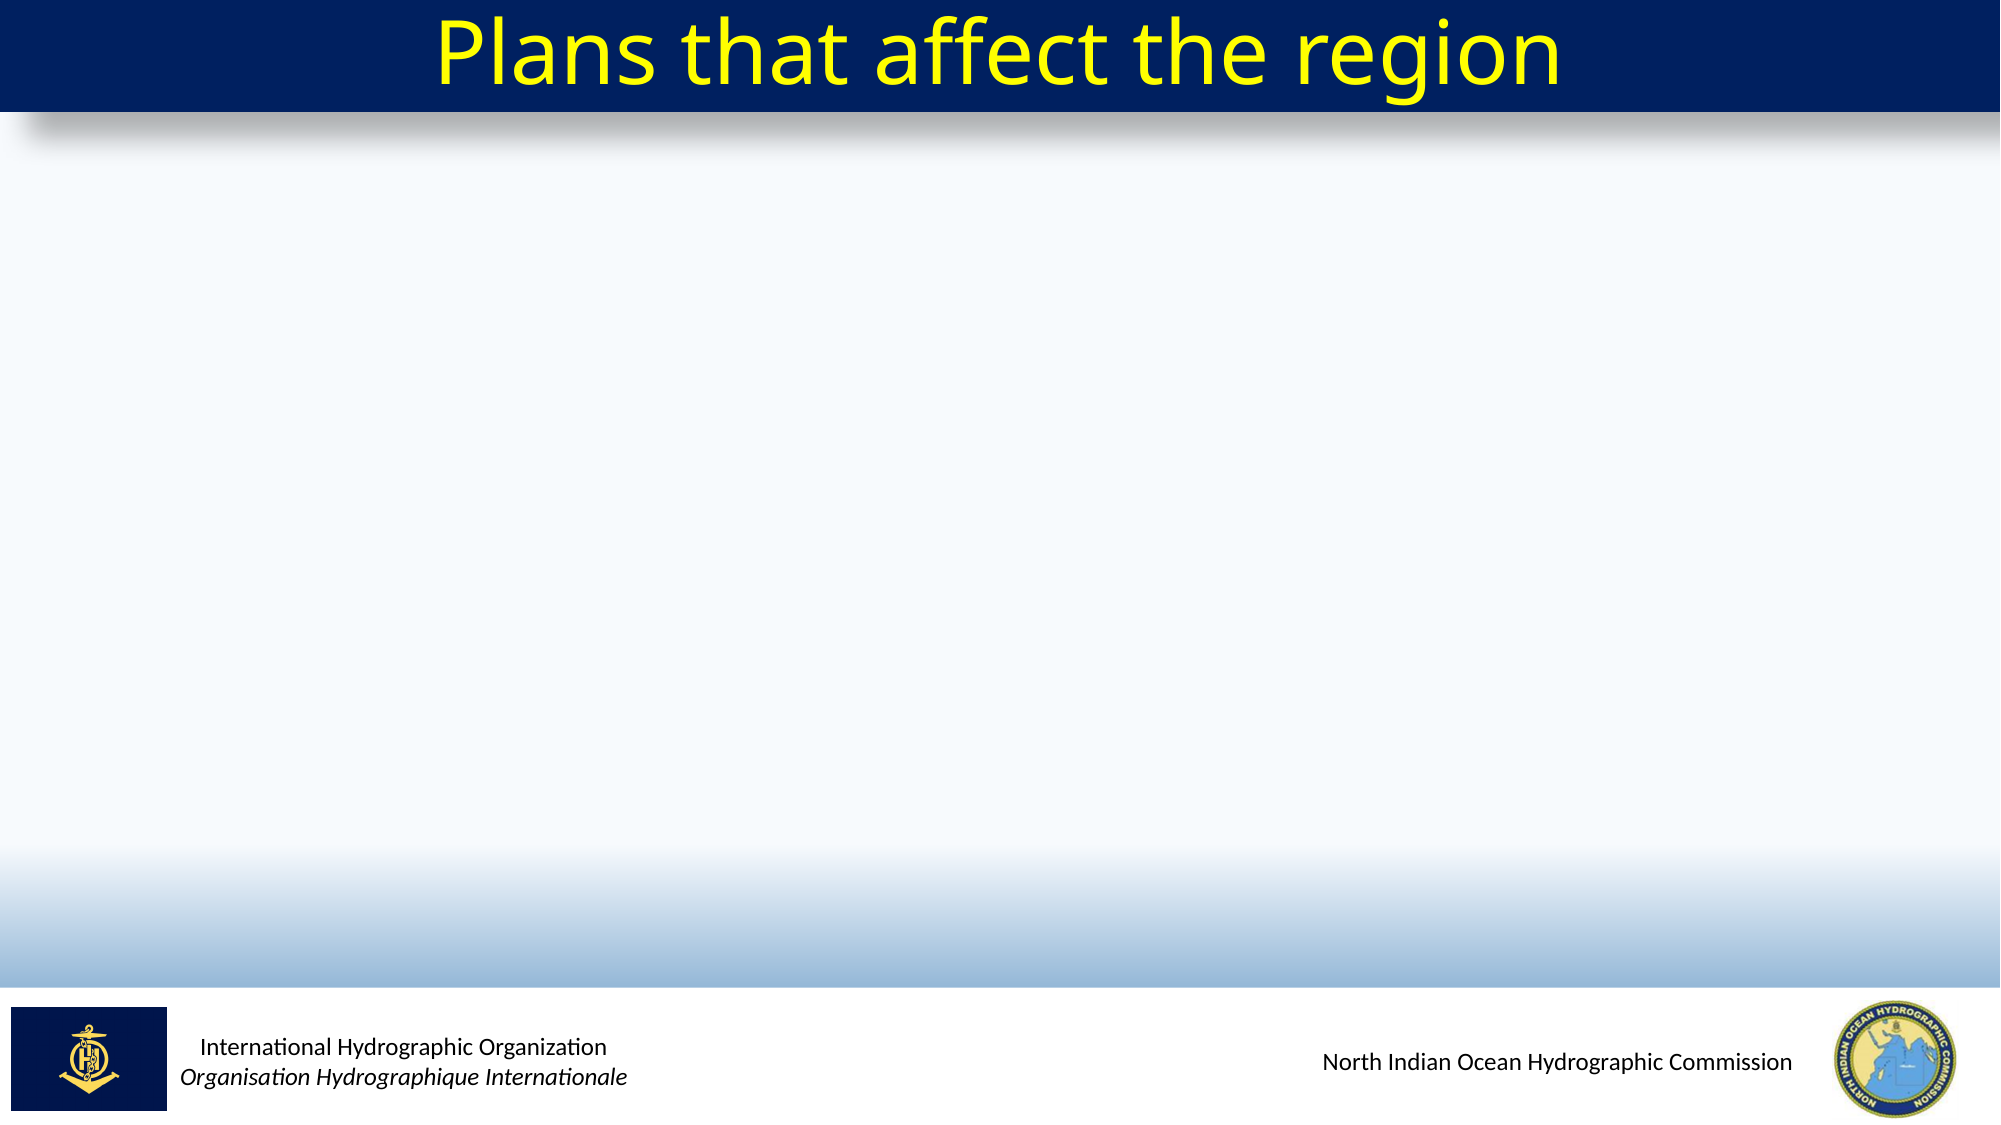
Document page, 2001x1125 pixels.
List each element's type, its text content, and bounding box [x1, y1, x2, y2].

title Plans that affect the region [0, 0, 2000, 112]
picture [1832, 1000, 1959, 1120]
picture [11, 1007, 167, 1111]
